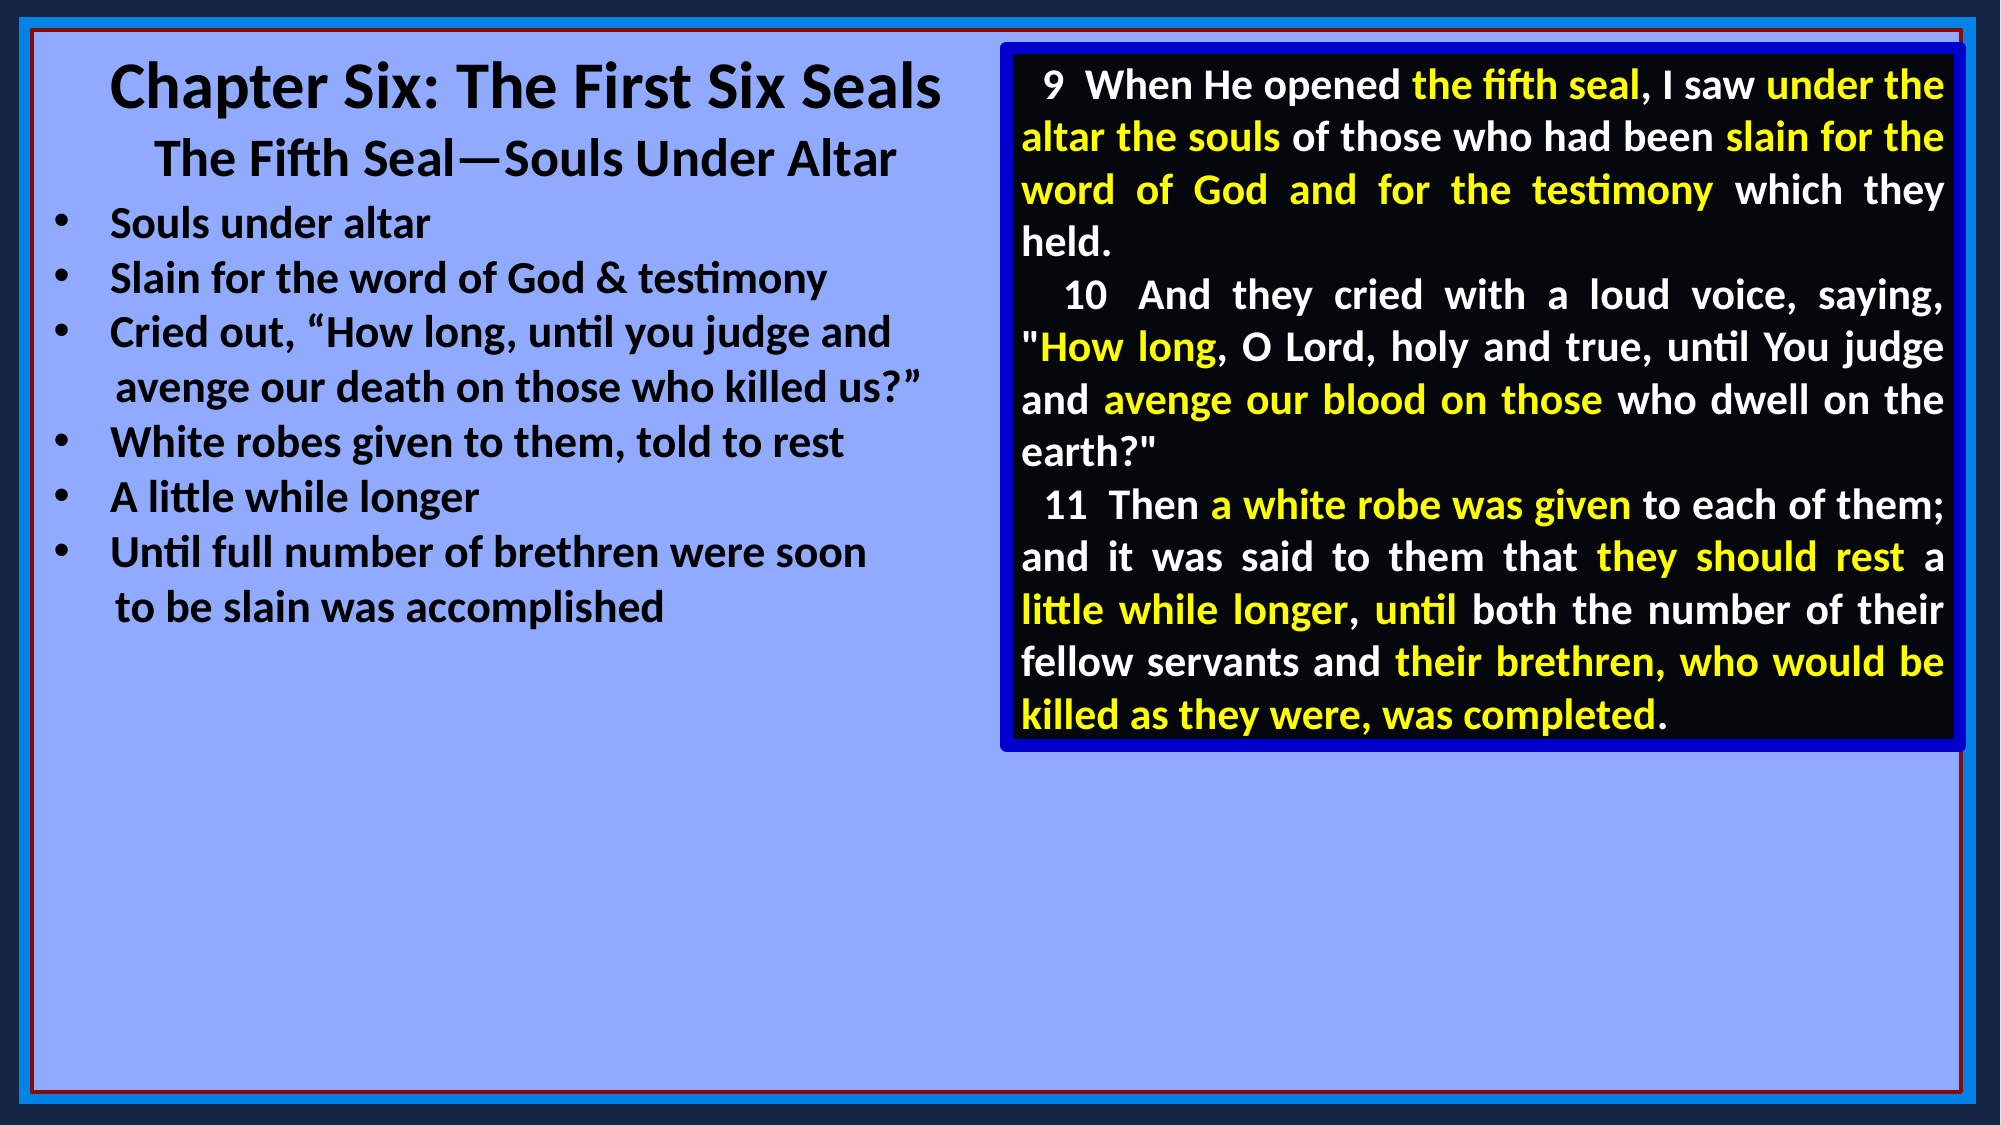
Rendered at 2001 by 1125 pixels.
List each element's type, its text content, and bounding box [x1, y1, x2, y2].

text_box Chapter Six: The First Six Seals The Fifth Seal—Souls Under Altar [59, 34, 994, 195]
text_box 9 When He opened the fifth seal, I saw under the altar the souls of those who had been slain for the word of God and for the testimony which they held. 10 And they cried with a loud voice, saying, "How long, O Lord, holy and true, until You judge and avenge our blood on those who dwell on the earth?" 11 Then a white robe was given to each of them; and it was said to them that they should rest a little while longer, until both the number of their fellow servants and their brethren, who would be killed as they were, was completed. [1006, 48, 1960, 746]
text_box Souls under altar Slain for the word of God & testimony Cried out, “How long, until you judge and avenge our death on those who killed us?” White robes given to them, told to rest A little while longer Until full number of brethren were soon to be slain was accomplished [39, 184, 988, 640]
